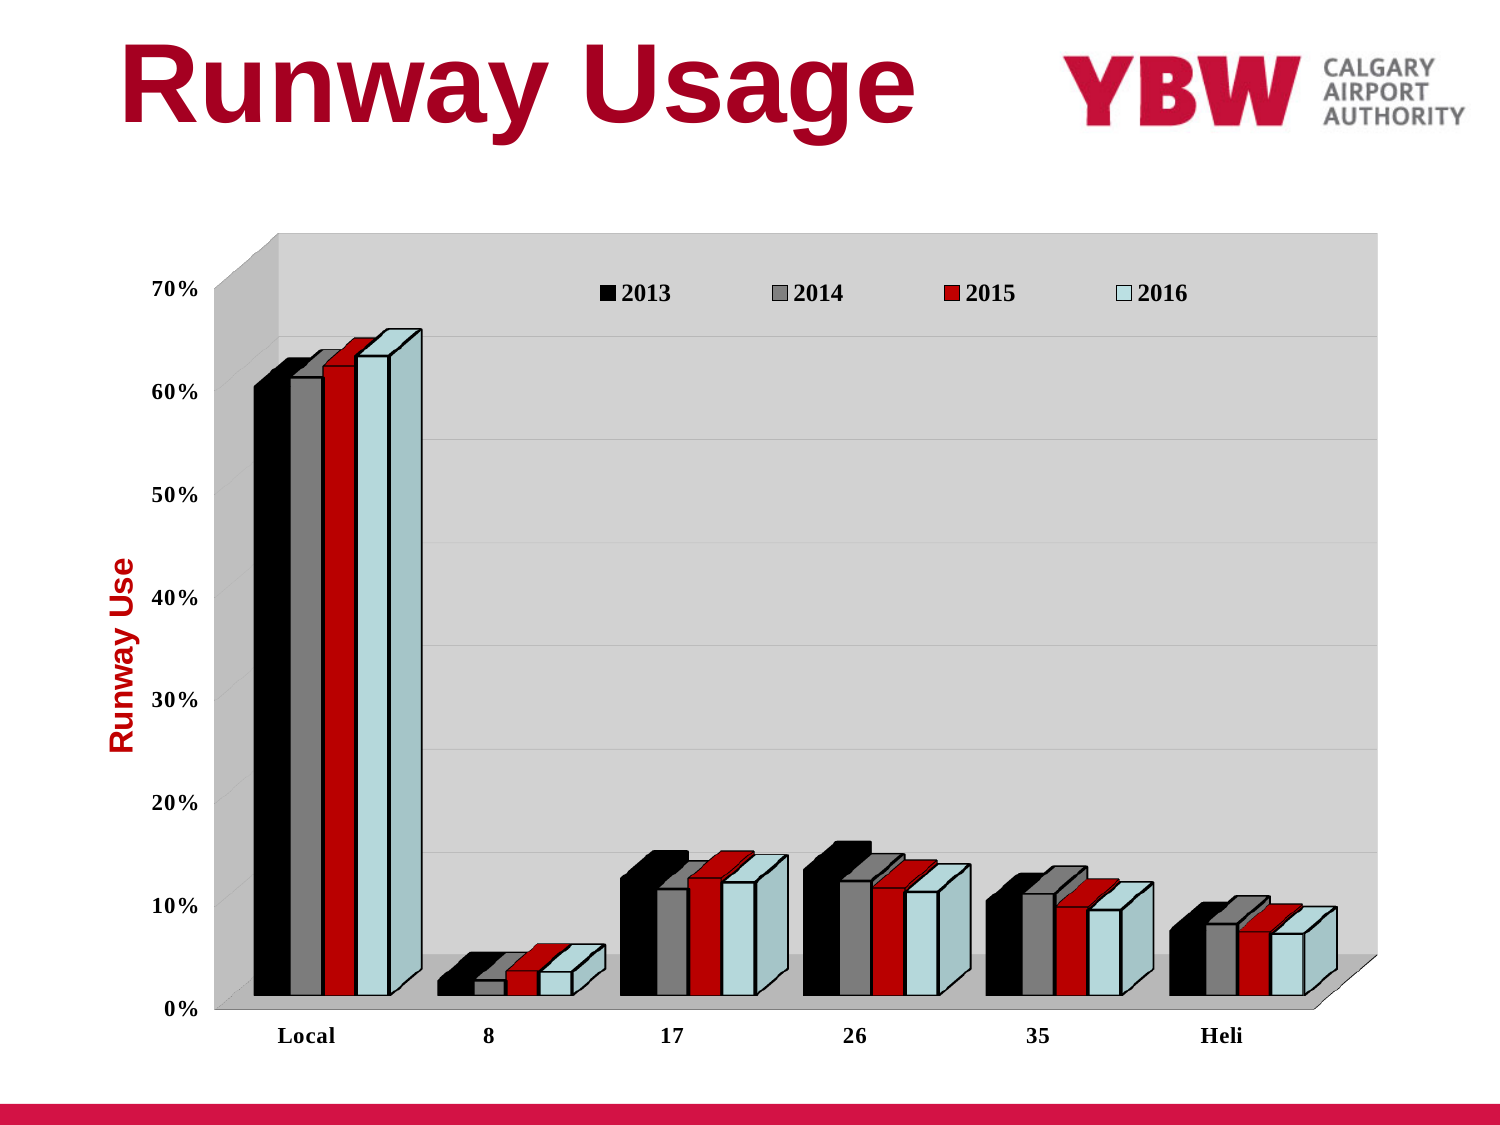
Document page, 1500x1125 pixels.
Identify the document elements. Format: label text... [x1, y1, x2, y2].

picture [0, 0, 1500, 1103]
chart [74, 199, 1396, 1071]
title Runway Usage [0, 0, 1040, 157]
